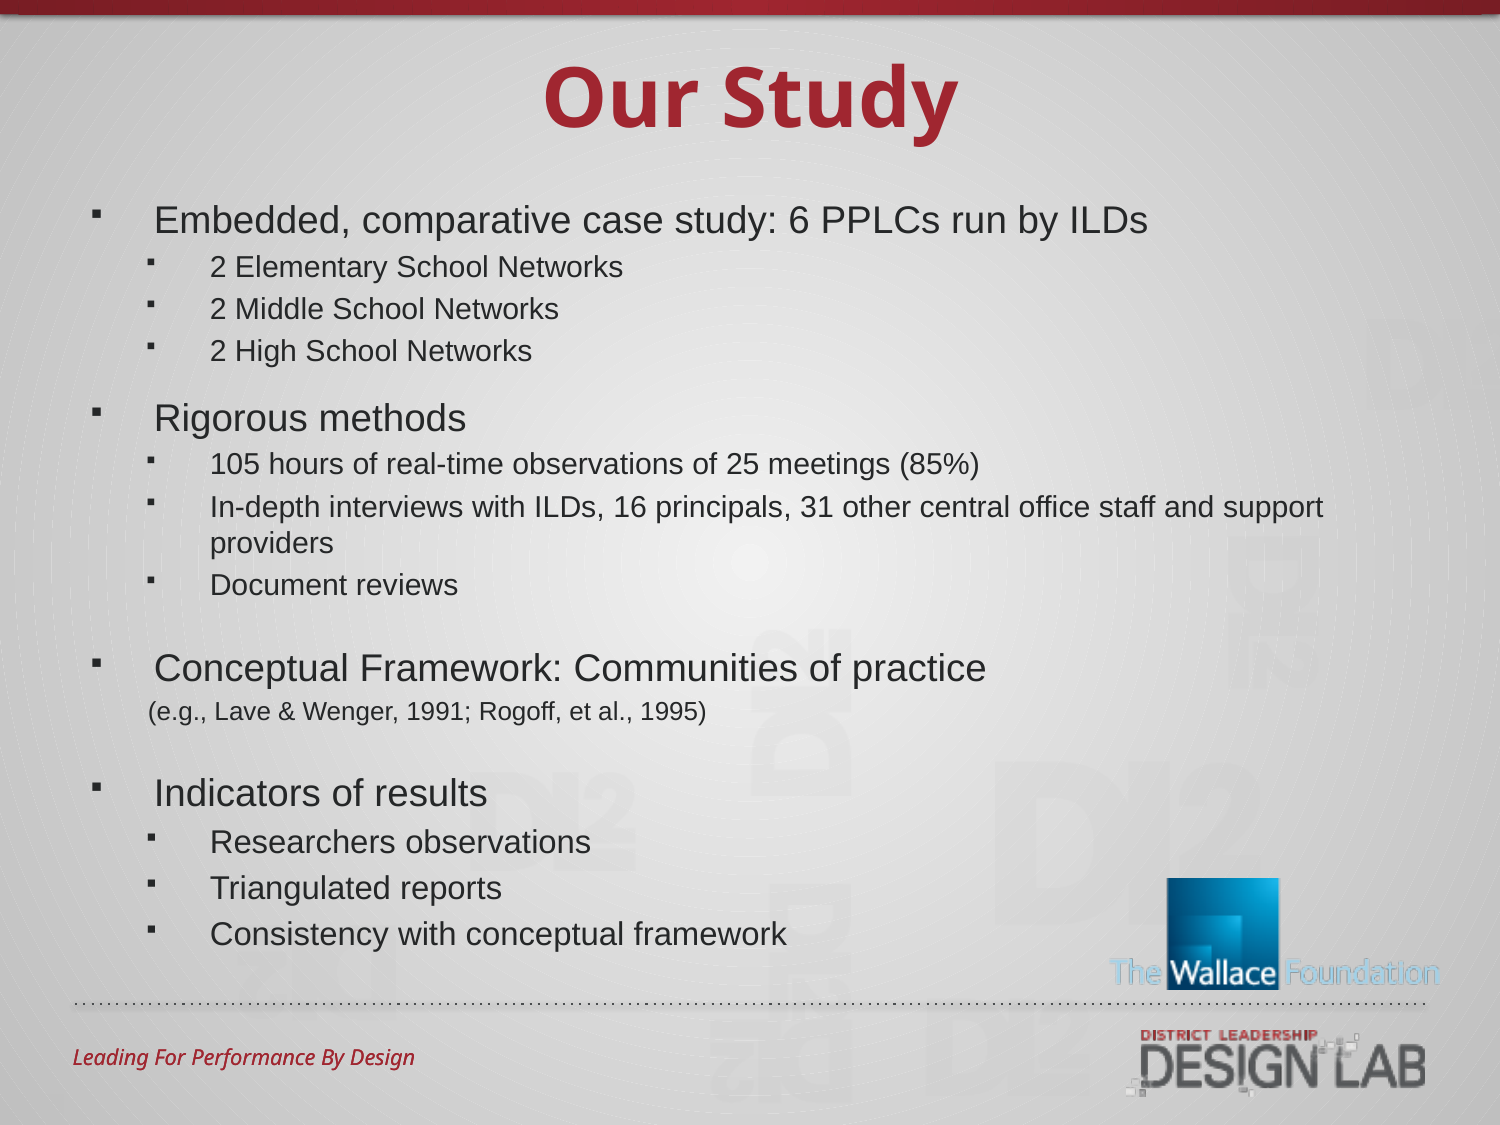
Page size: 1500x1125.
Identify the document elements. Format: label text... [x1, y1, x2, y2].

list Embedded, comparative case study: 6 PPLCs run by ILDs 2 Elementary School Networks 2 Middle School Networks 2 High School Networks Rigorous methods 105 hours of real-time observations of 25 meetings (85%) In-depth interviews with ILDs, 16 principals, 31 other central office staff and support providers Document reviews Conceptual Framework: Communities of practice (e.g., Lave & Wenger, 1991; Rogoff, et al., 1995) Indicators of results Researchers observations Triangulated reports Consistency with conceptual framework [75, 187, 1454, 971]
title Our Study [75, 0, 1425, 188]
picture [1109, 877, 1440, 990]
